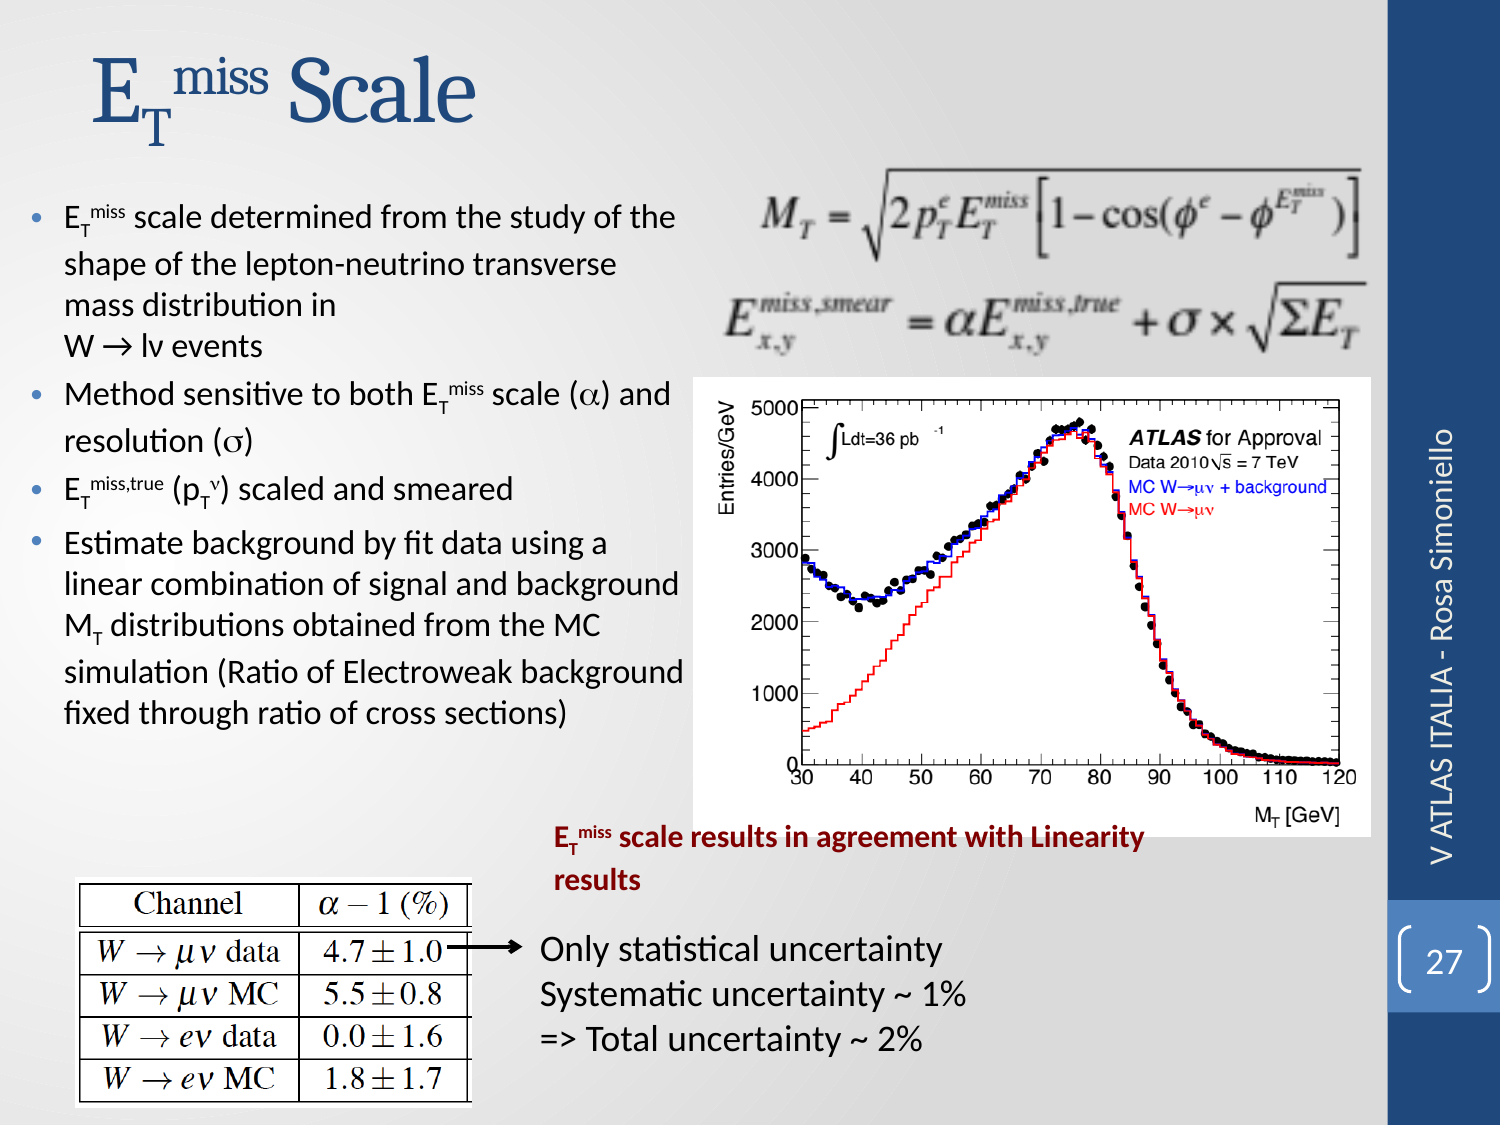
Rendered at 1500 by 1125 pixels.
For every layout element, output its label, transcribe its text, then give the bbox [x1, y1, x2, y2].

picture [692, 376, 1372, 837]
footer V ATLAS ITALIA - Rosa Simoniello [1408, 414, 1469, 916]
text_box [717, 272, 1374, 362]
text_box ETmiss scale results in agreement with Linearity results [524, 808, 1229, 905]
text_box Only statistical uncertainty Systematic uncertainty ~ 1% => Total uncertainty ~ 2% [525, 916, 991, 1067]
picture [74, 876, 473, 1108]
slide_number 27 [1397, 925, 1492, 994]
list ETmiss scale determined from the study of the shape of the lepton-neutrino transverse mass distribution in W → lν events Method sensitive to both ETmiss scale (a) and resolution (s) ETmiss,true (pTn) scaled and smeared Estimate background by fit data using a linear combination of signal and background MT distributions obtained from the MC simulation (Ratio of Electroweak background fixed through ratio of cross sections) [0, 186, 703, 783]
title ETmiss Scale [75, 0, 1325, 187]
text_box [754, 161, 1368, 266]
